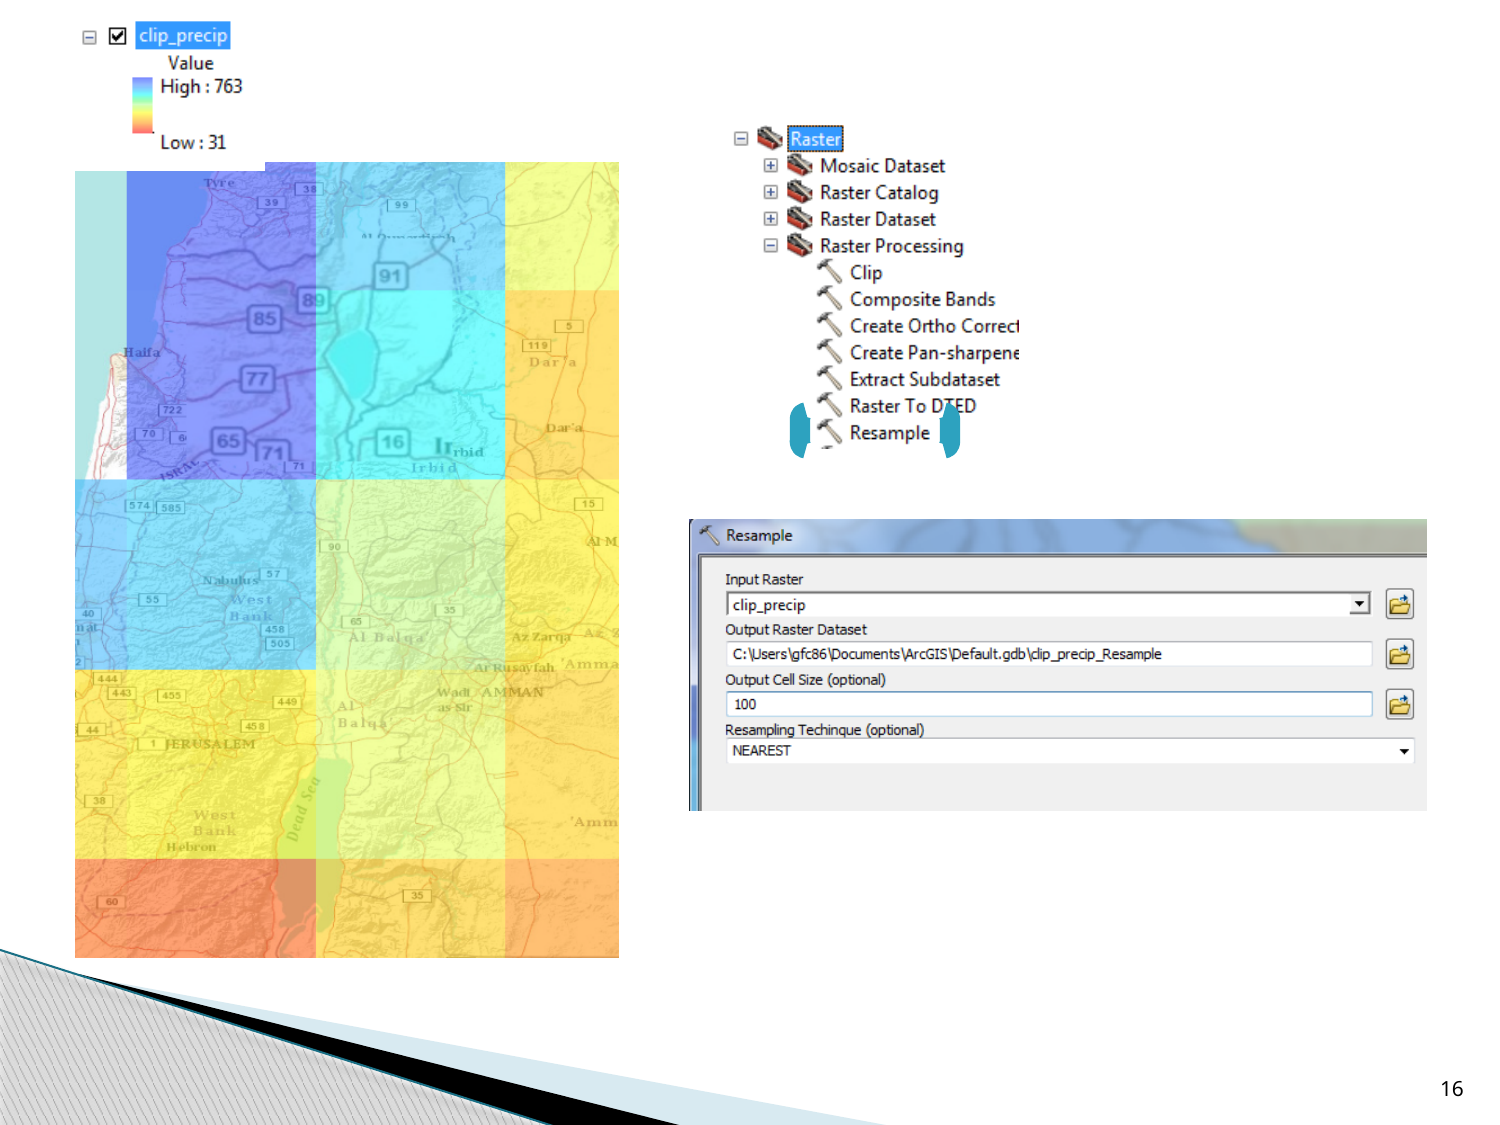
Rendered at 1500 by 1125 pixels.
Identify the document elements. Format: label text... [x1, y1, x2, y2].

slide_number 16 [1418, 1051, 1479, 1112]
picture [688, 519, 1427, 811]
picture [74, 19, 619, 959]
picture [724, 124, 1019, 449]
